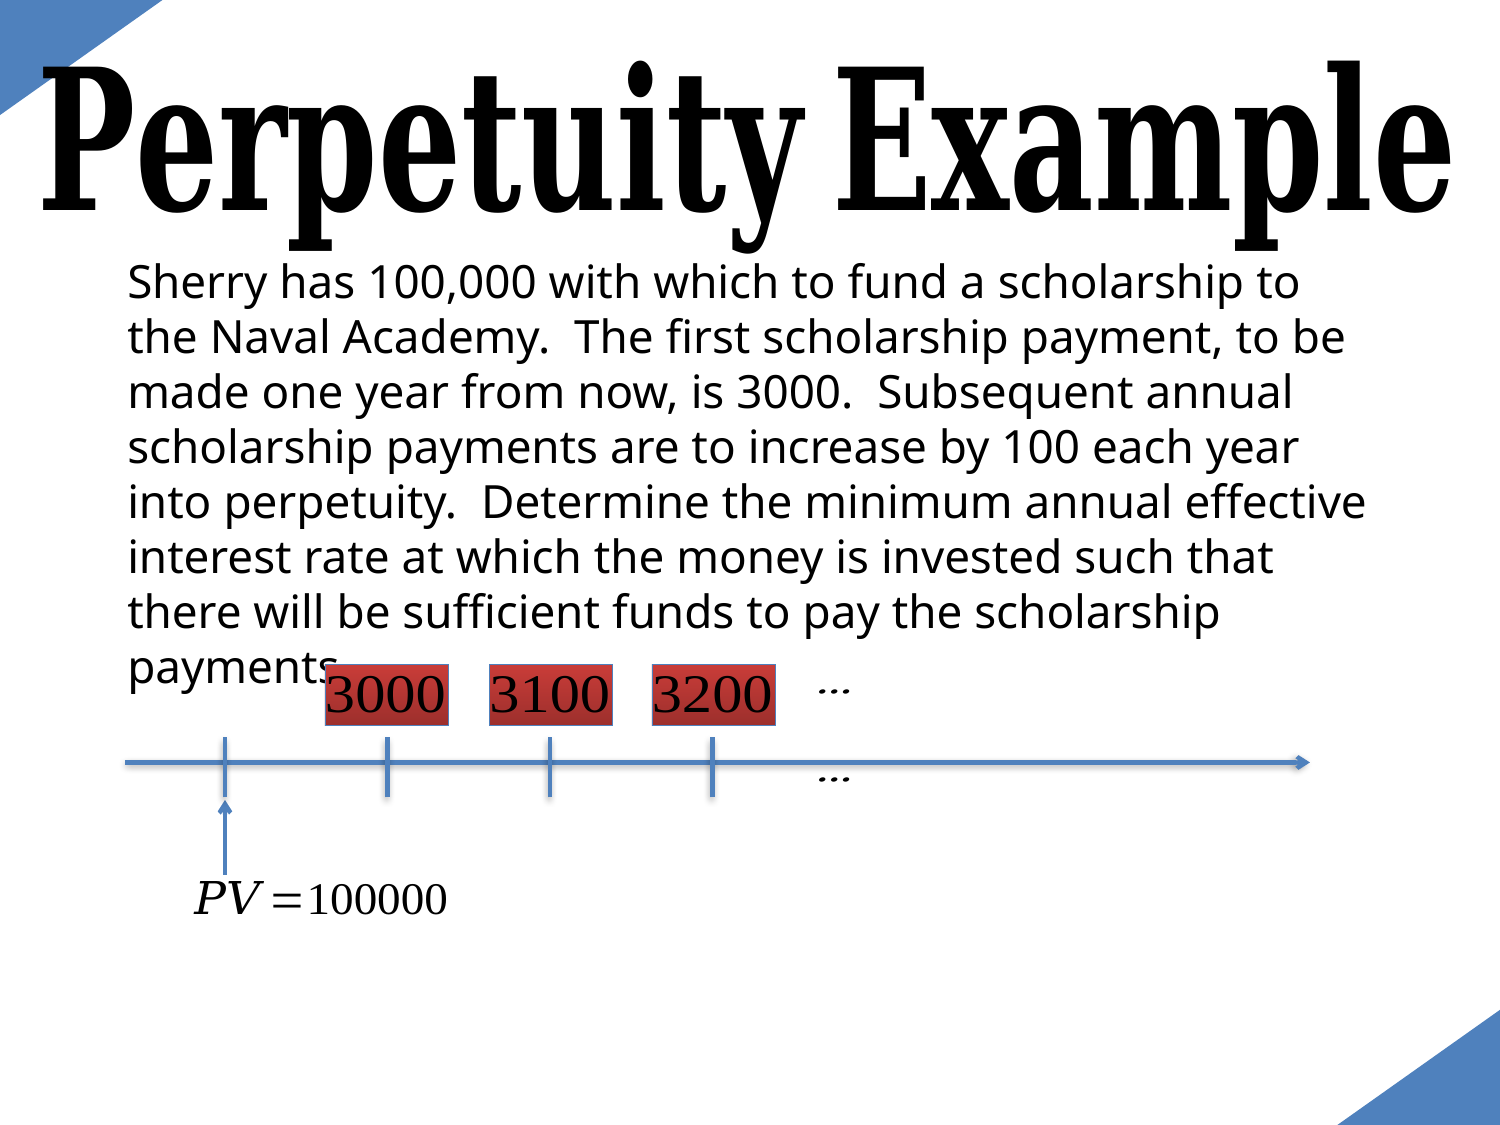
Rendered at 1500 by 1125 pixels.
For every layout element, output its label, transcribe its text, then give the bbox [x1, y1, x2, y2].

text_box [321, 106, 1279, 245]
text_box [45, 245, 1388, 1062]
text_box Sherry has 100,000 with which to fund a scholarship to the Naval Academy. The first scholarship payment, to be made one year from now, is 3000. Subsequent annual scholarship payments are to increase by 100 each year into perpetuity. Determine the minimum annual effective interest rate at which the money is invested such that there will be sufficient funds to pay the scholarship payments. [75, 245, 1388, 988]
text_box [317, 106, 333, 120]
text_box [1267, 106, 1500, 294]
